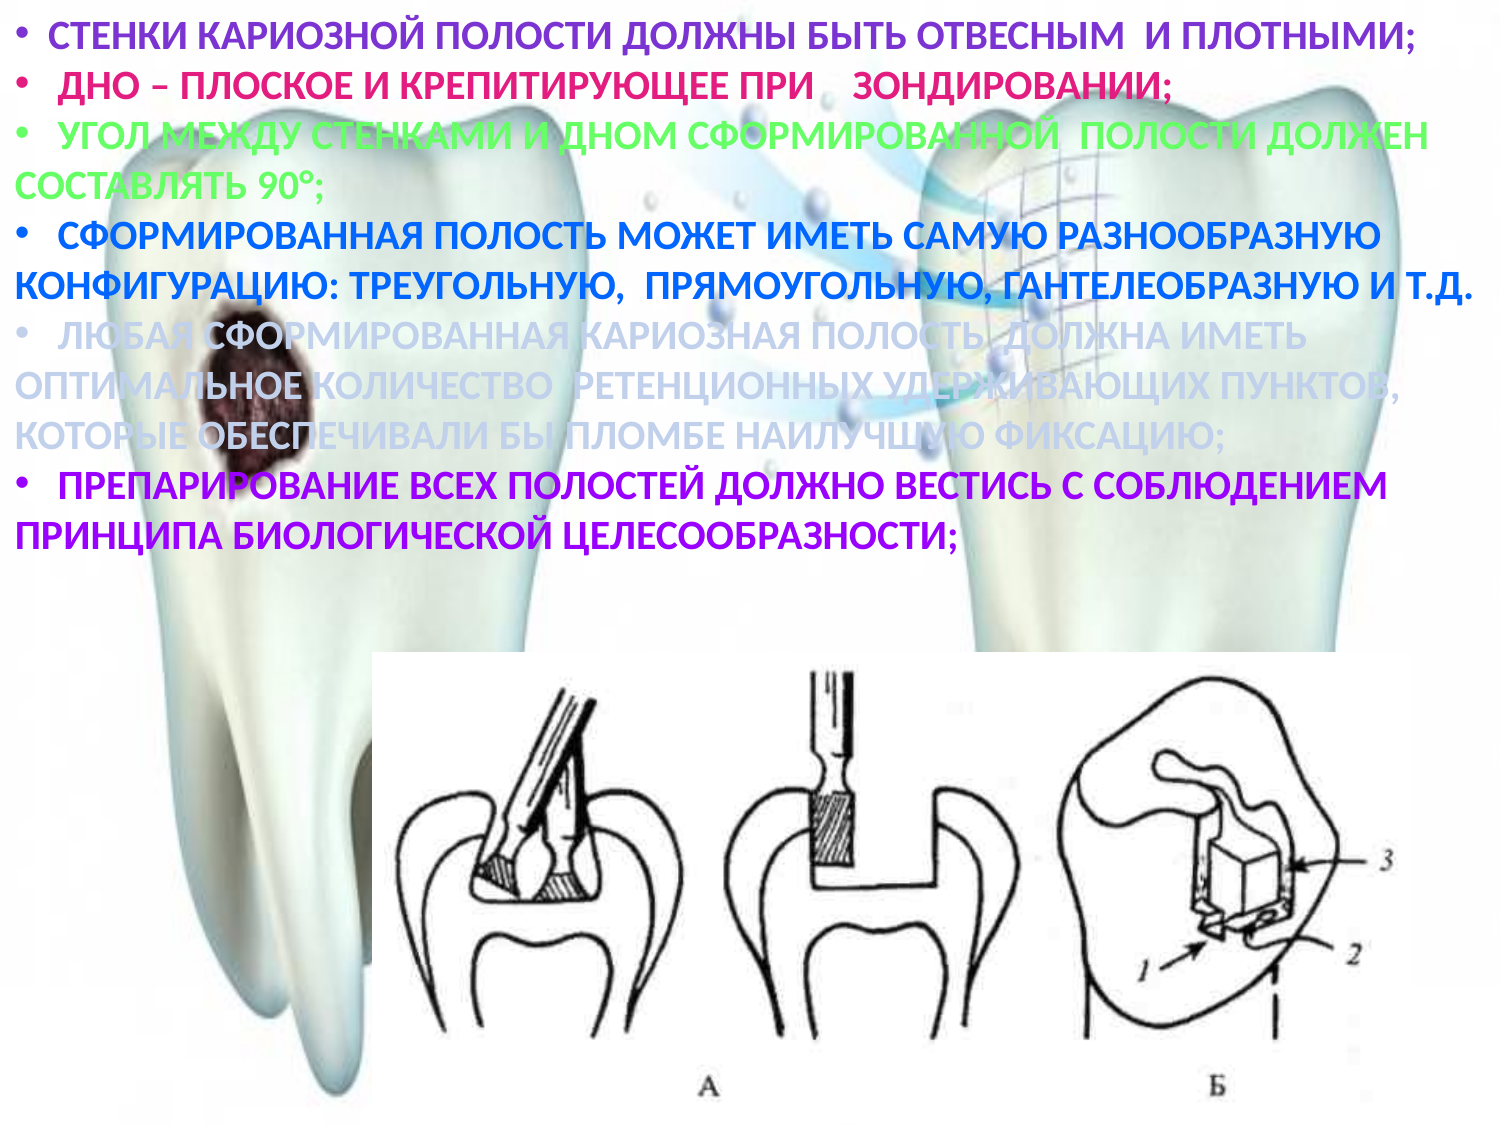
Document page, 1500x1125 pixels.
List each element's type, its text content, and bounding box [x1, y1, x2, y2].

text_box Стенки кариозной полости должны быть отвесным и плотными; Дно – плоское и крепитирующее при зондировании; Угол между стенками и дном сформированной полости должен составлять 90°; Сформированная полость может иметь самую разнообразную конфигурацию: треугольную, прямоугольную, гантелеобразную и т.д. Любая сформированная кариозная полость должна иметь оптимальное количество ретенционных удерживающих пунктов, которые обеспечивали бы пломбе наилучшую фиксацию; Препарирование всех полостей должно вестись с соблюдением принципа биологической целесообразности; [0, 0, 1500, 565]
picture [0, 565, 1500, 1125]
